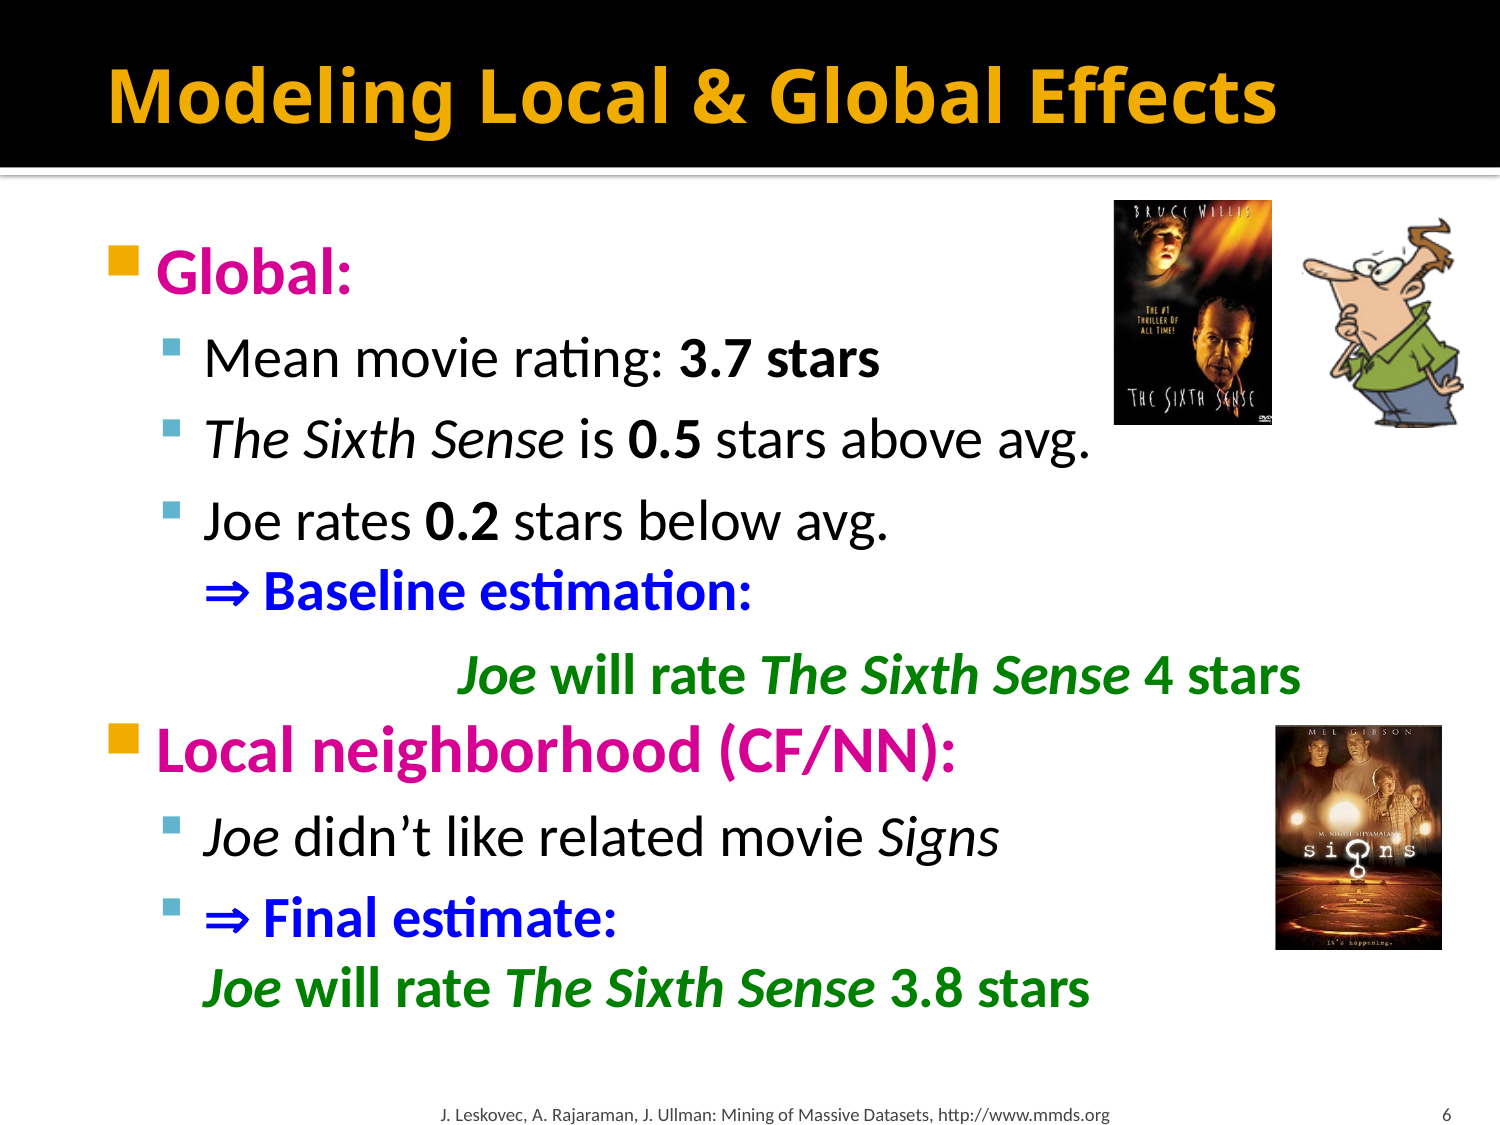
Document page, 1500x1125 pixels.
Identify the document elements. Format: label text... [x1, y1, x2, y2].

footer J. Leskovec, A. Rajaraman, J. Ullman: Mining of Massive Datasets, http://www.mmds.org [433, 1080, 1337, 1125]
slide_number 6 [1345, 1080, 1467, 1125]
picture [1112, 199, 1272, 425]
picture [1302, 202, 1464, 428]
title Modeling Local & Global Effects [75, 12, 1500, 175]
picture [1274, 724, 1442, 950]
list Global: Mean movie rating: 3.7 stars The Sixth Sense is 0.5 stars above avg. Joe rates 0.2 stars below avg.  Baseline estimation: Joe will rate The Sixth Sense 4 stars Local neighborhood (CF/NN): Joe didn’t like related movie Signs  Final estimate: Joe will rate The Sixth Sense 3.8 stars [75, 212, 1425, 1075]
